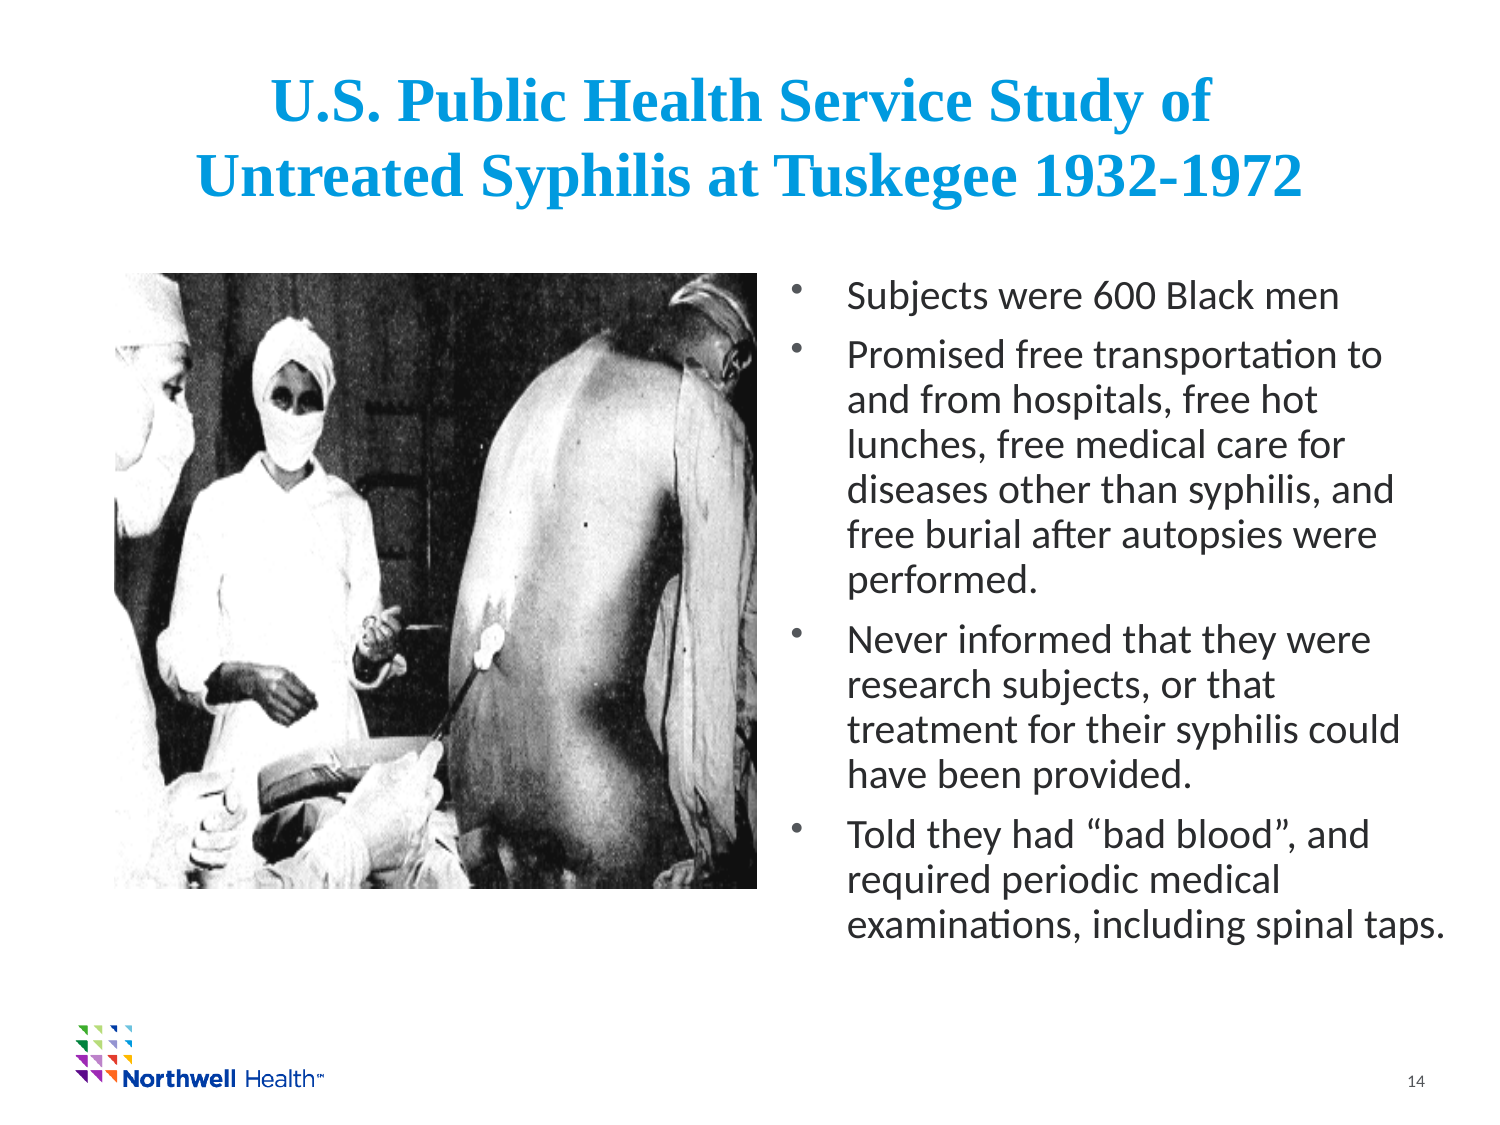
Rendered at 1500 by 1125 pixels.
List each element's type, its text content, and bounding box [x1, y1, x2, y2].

picture [113, 273, 757, 889]
slide_number 14 [1303, 1045, 1425, 1092]
list Subjects were 600 Black men Promised free transportation to and from hospitals, free hot lunches, free medical care for diseases other than syphilis, and free burial after autopsies were performed. Never informed that they were research subjects, or that treatment for their syphilis could have been provided. Told they had “bad blood”, and required periodic medical examinations, including spinal taps. [790, 273, 1455, 960]
picture [69, 1019, 329, 1093]
title U.S. Public Health Service Study of Untreated Syphilis at Tuskegee 1932-1972 [75, 59, 1426, 238]
